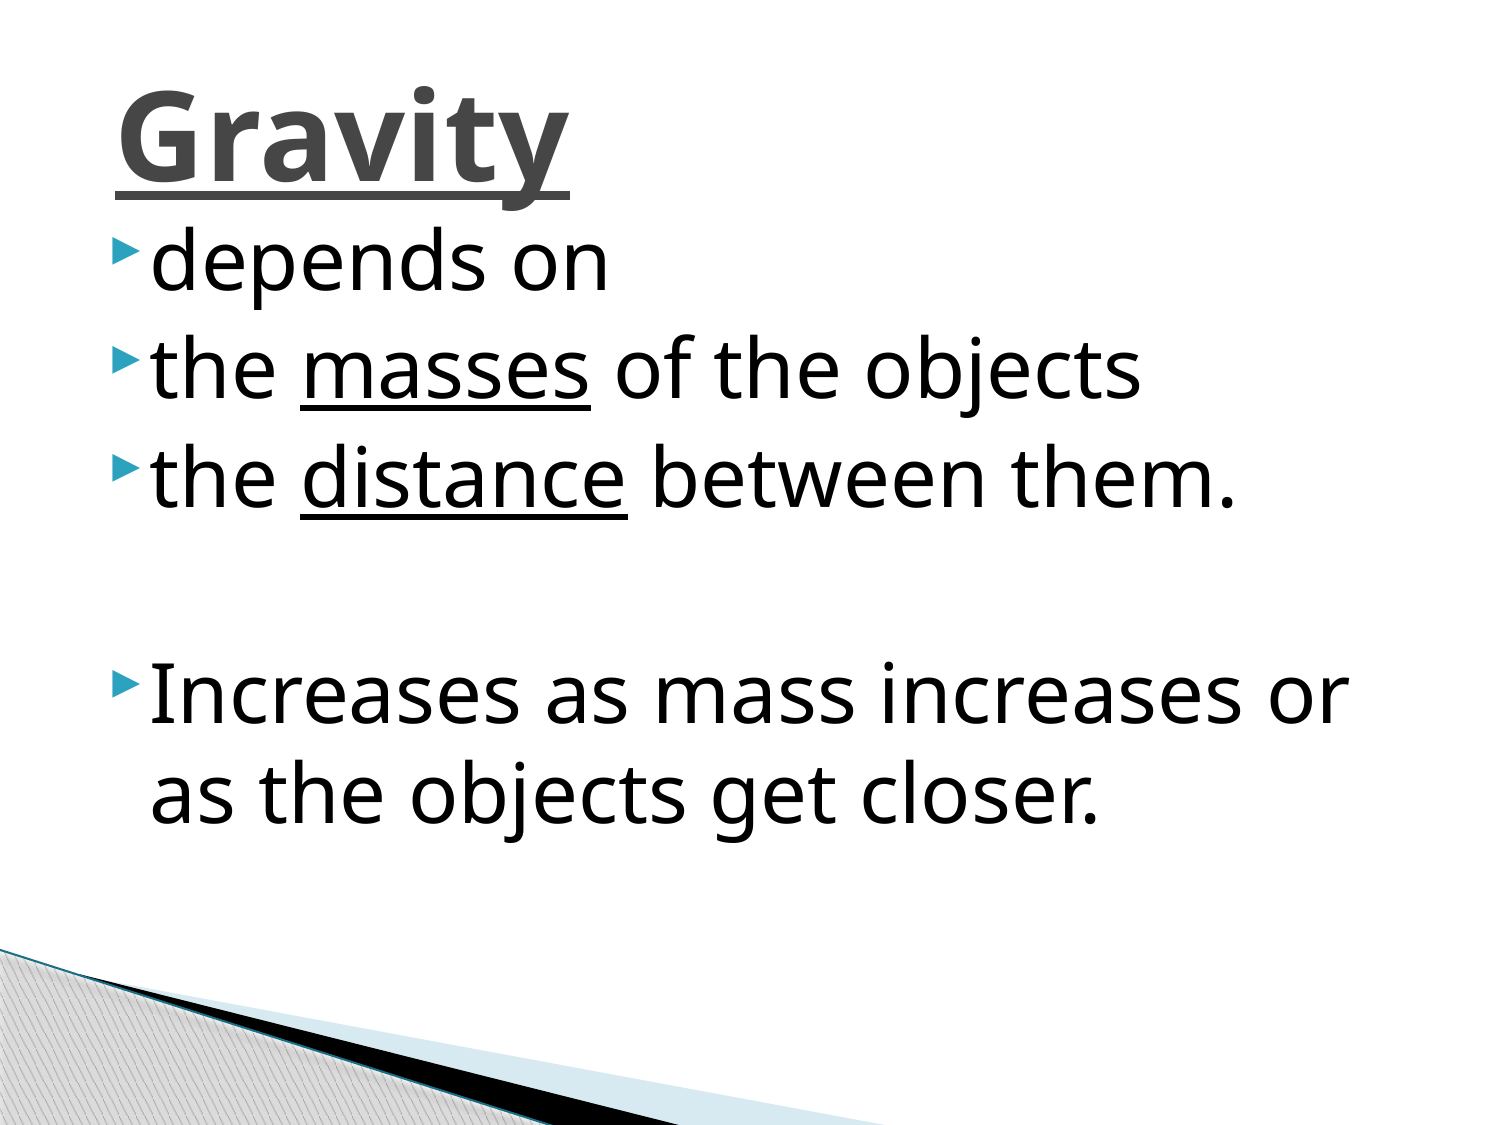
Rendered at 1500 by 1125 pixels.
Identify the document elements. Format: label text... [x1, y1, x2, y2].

list depends on the masses of the objects the distance between them. Increases as mass increases or as the objects get closer. [75, 200, 1425, 943]
title Gravity [99, 37, 1450, 225]
